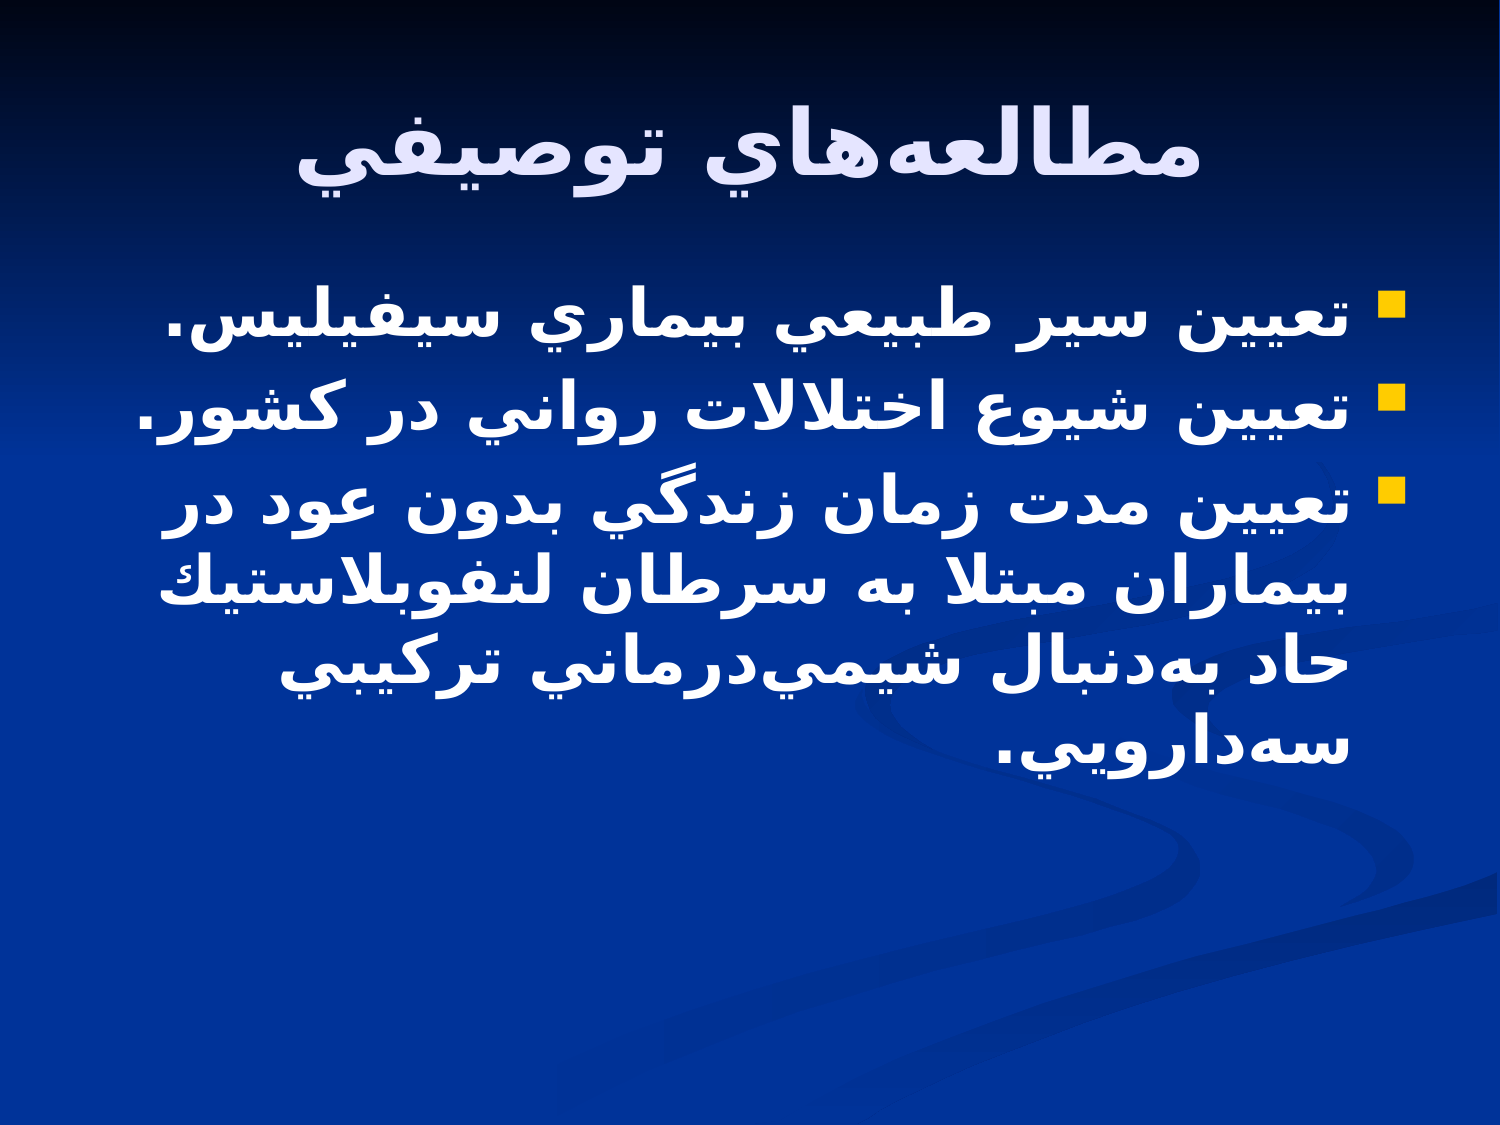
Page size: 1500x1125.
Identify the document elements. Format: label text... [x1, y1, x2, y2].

title مطالعه‌هاي توصيفي [74, 44, 1426, 233]
list تعيين سير طبيعي بيماري سيفيليس. تعيين شيوع اختلالات رواني در كشور. تعيين مدت زمان زند‌گي بدون عود در بيماران مبتلا به سرطان لنفوبلاستيك حاد به‌دنبال شيمي‌درماني تركيبي سه‌دارويي. [74, 262, 1426, 1006]
